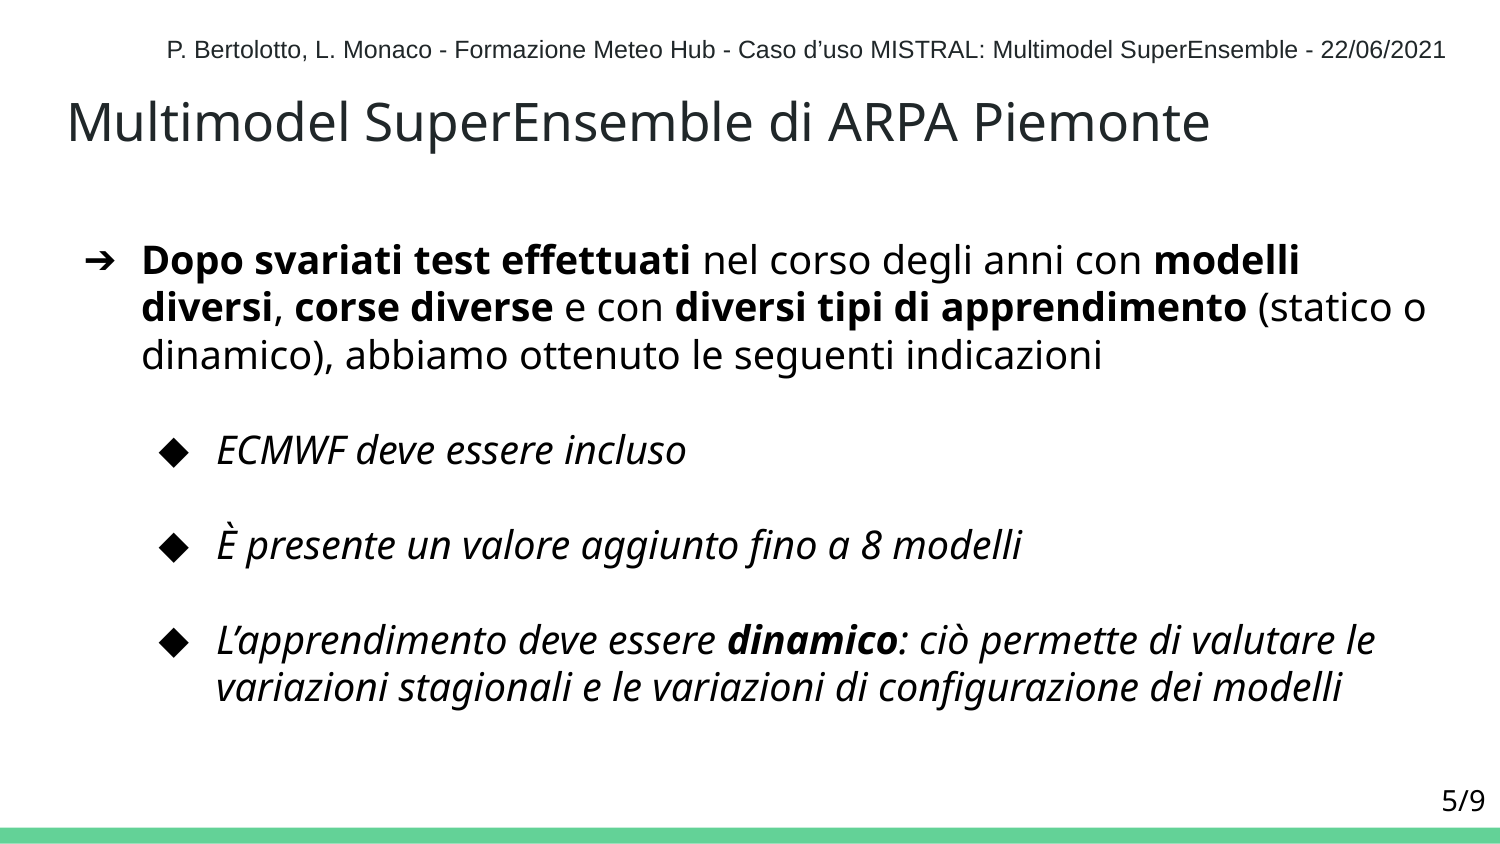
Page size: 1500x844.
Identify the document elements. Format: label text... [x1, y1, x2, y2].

title Multimodel SuperEnsemble di ARPA Piemonte [51, 72, 1449, 167]
text_box P. Bertolotto, L. Monaco - Formazione Meteo Hub - Caso d’uso MISTRAL: Multimodel SuperEnsemble - 22/06/2021 [15, 26, 1464, 72]
text_box Dopo svariati test effettuati nel corso degli anni con modelli diversi, corse diverse e con diversi tipi di apprendimento (statico o dinamico), abbiamo ottenuto le seguenti indicazioni ECMWF deve essere incluso È presente un valore aggiunto fino a 8 modelli L’apprendimento deve essere dinamico: ciò permette di valutare le variazioni stagionali e le variazioni di configurazione dei modelli [51, 219, 1449, 725]
text_box 5/9 [1426, 767, 1500, 833]
